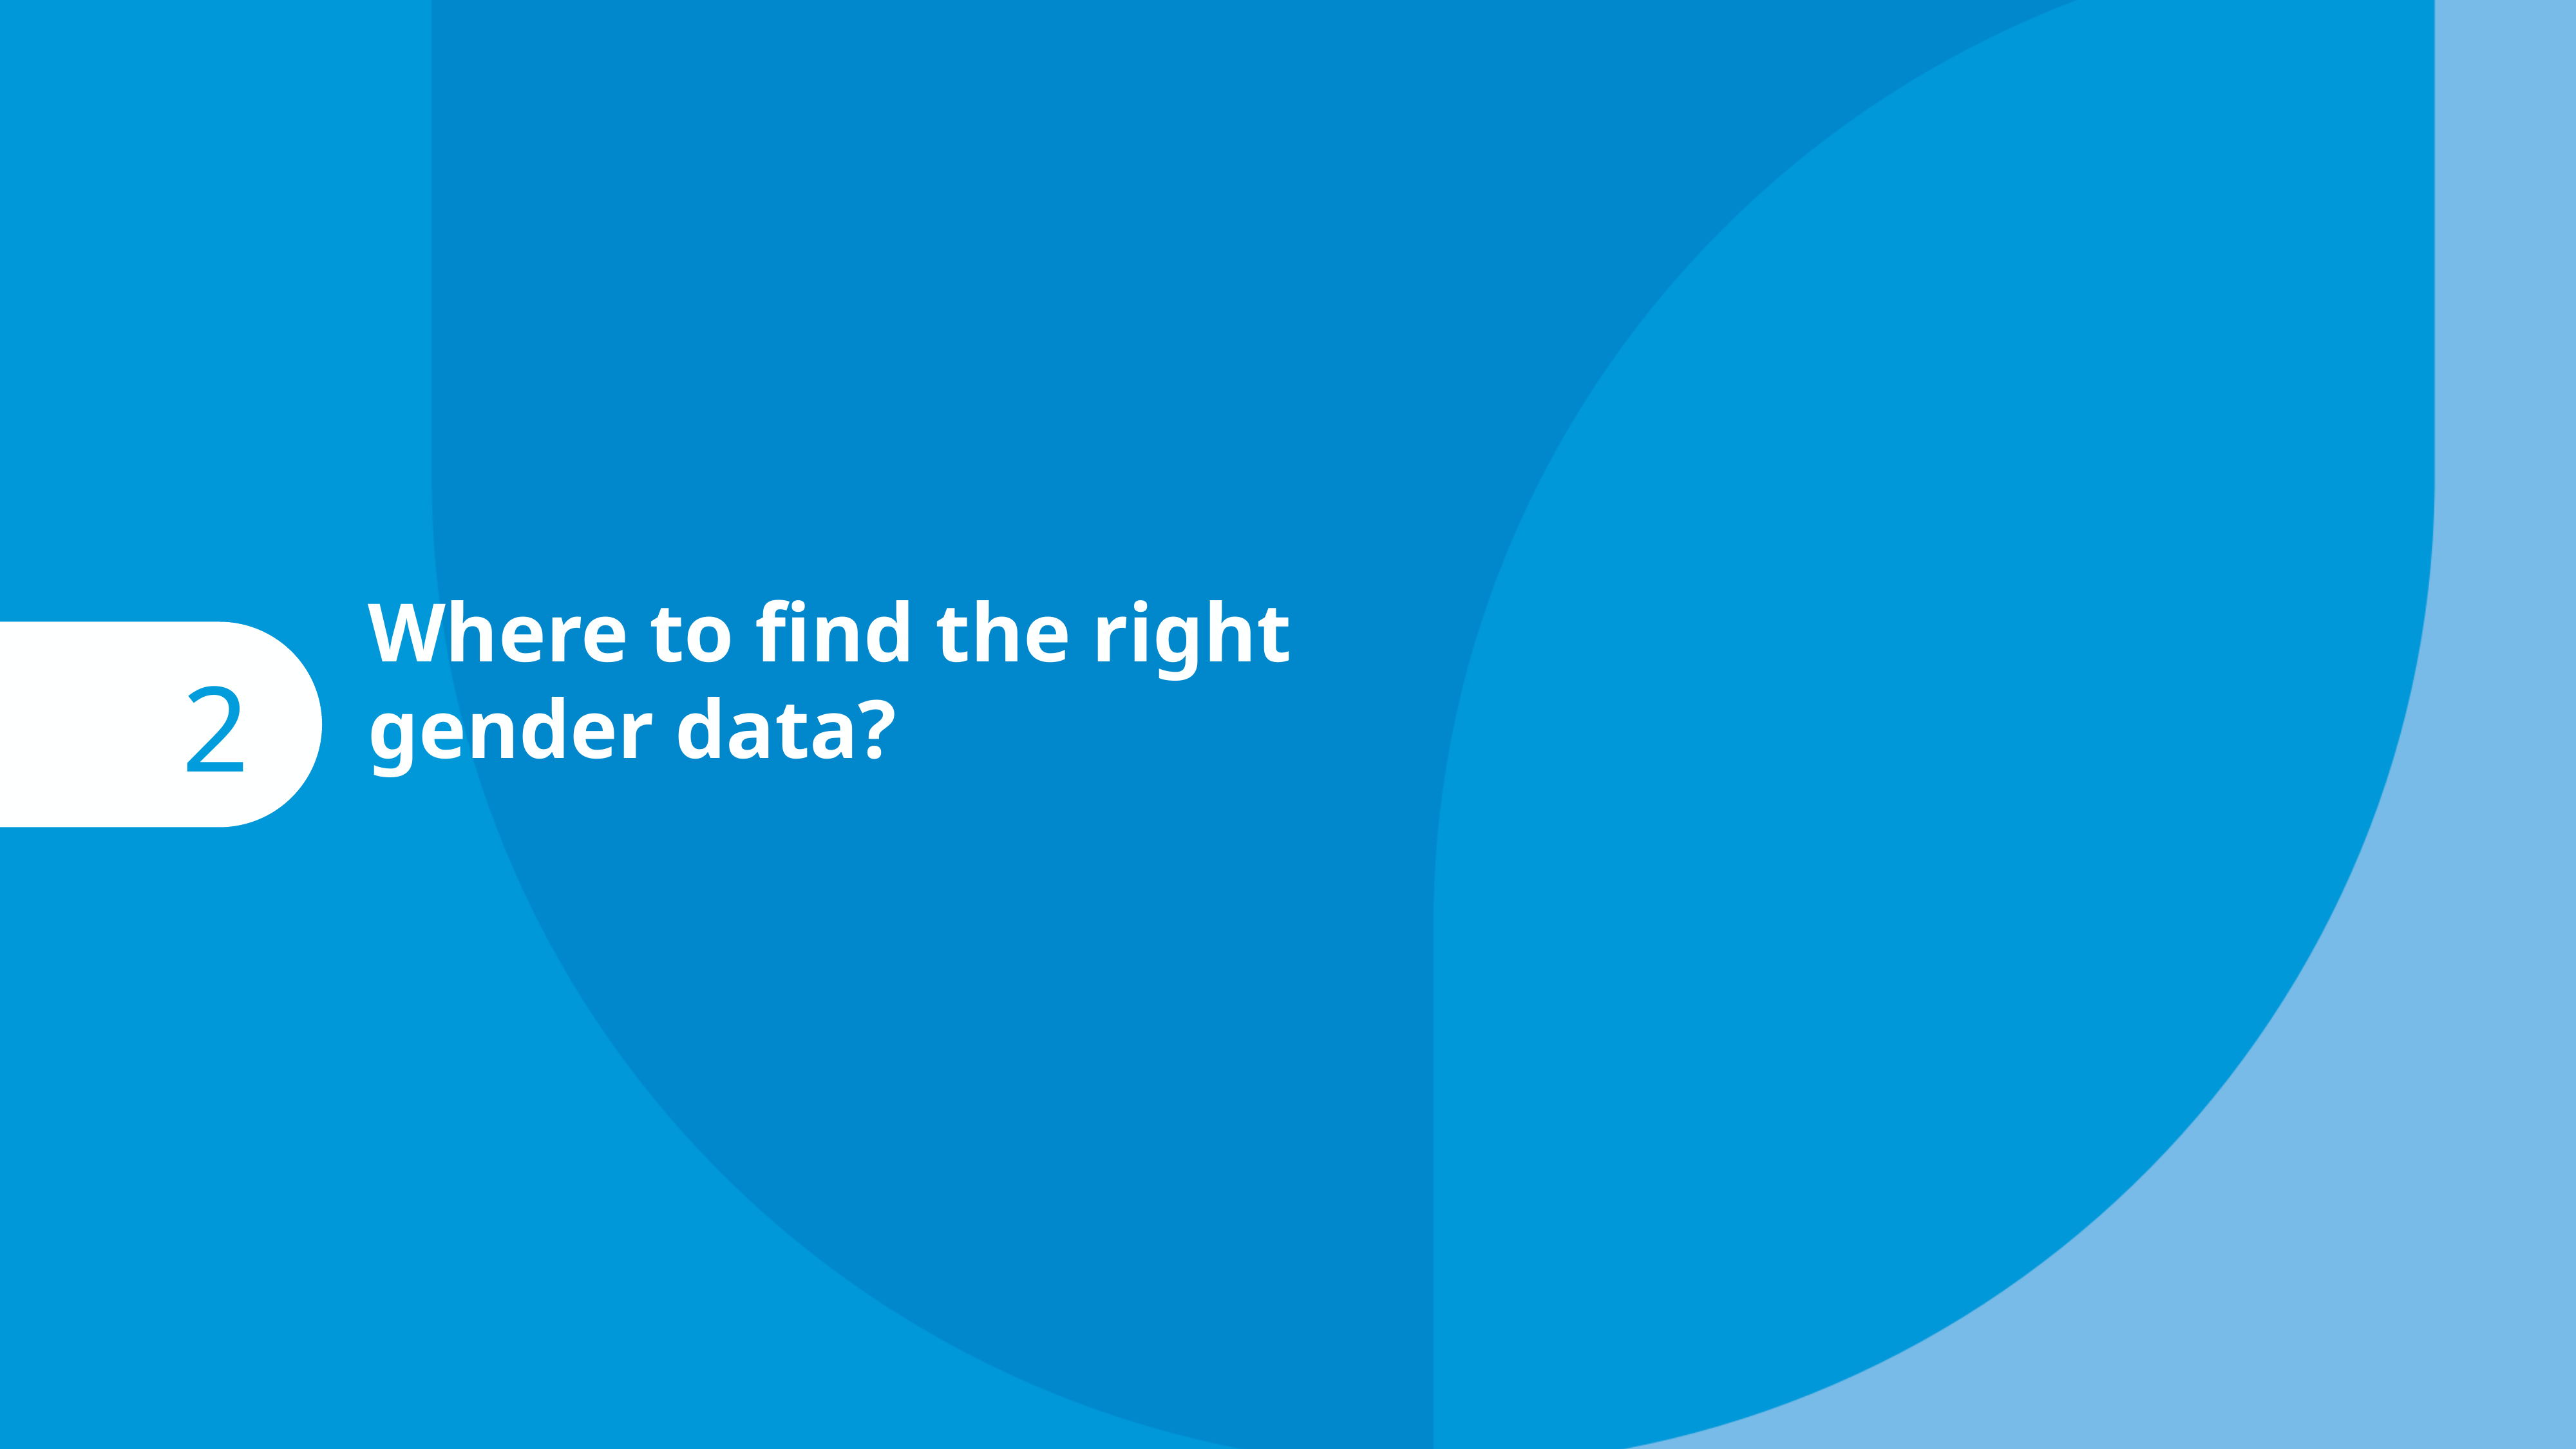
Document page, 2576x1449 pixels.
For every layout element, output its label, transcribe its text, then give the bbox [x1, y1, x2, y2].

list 2 [3, 652, 250, 797]
list Where to find the right gender data? [368, 580, 1345, 873]
